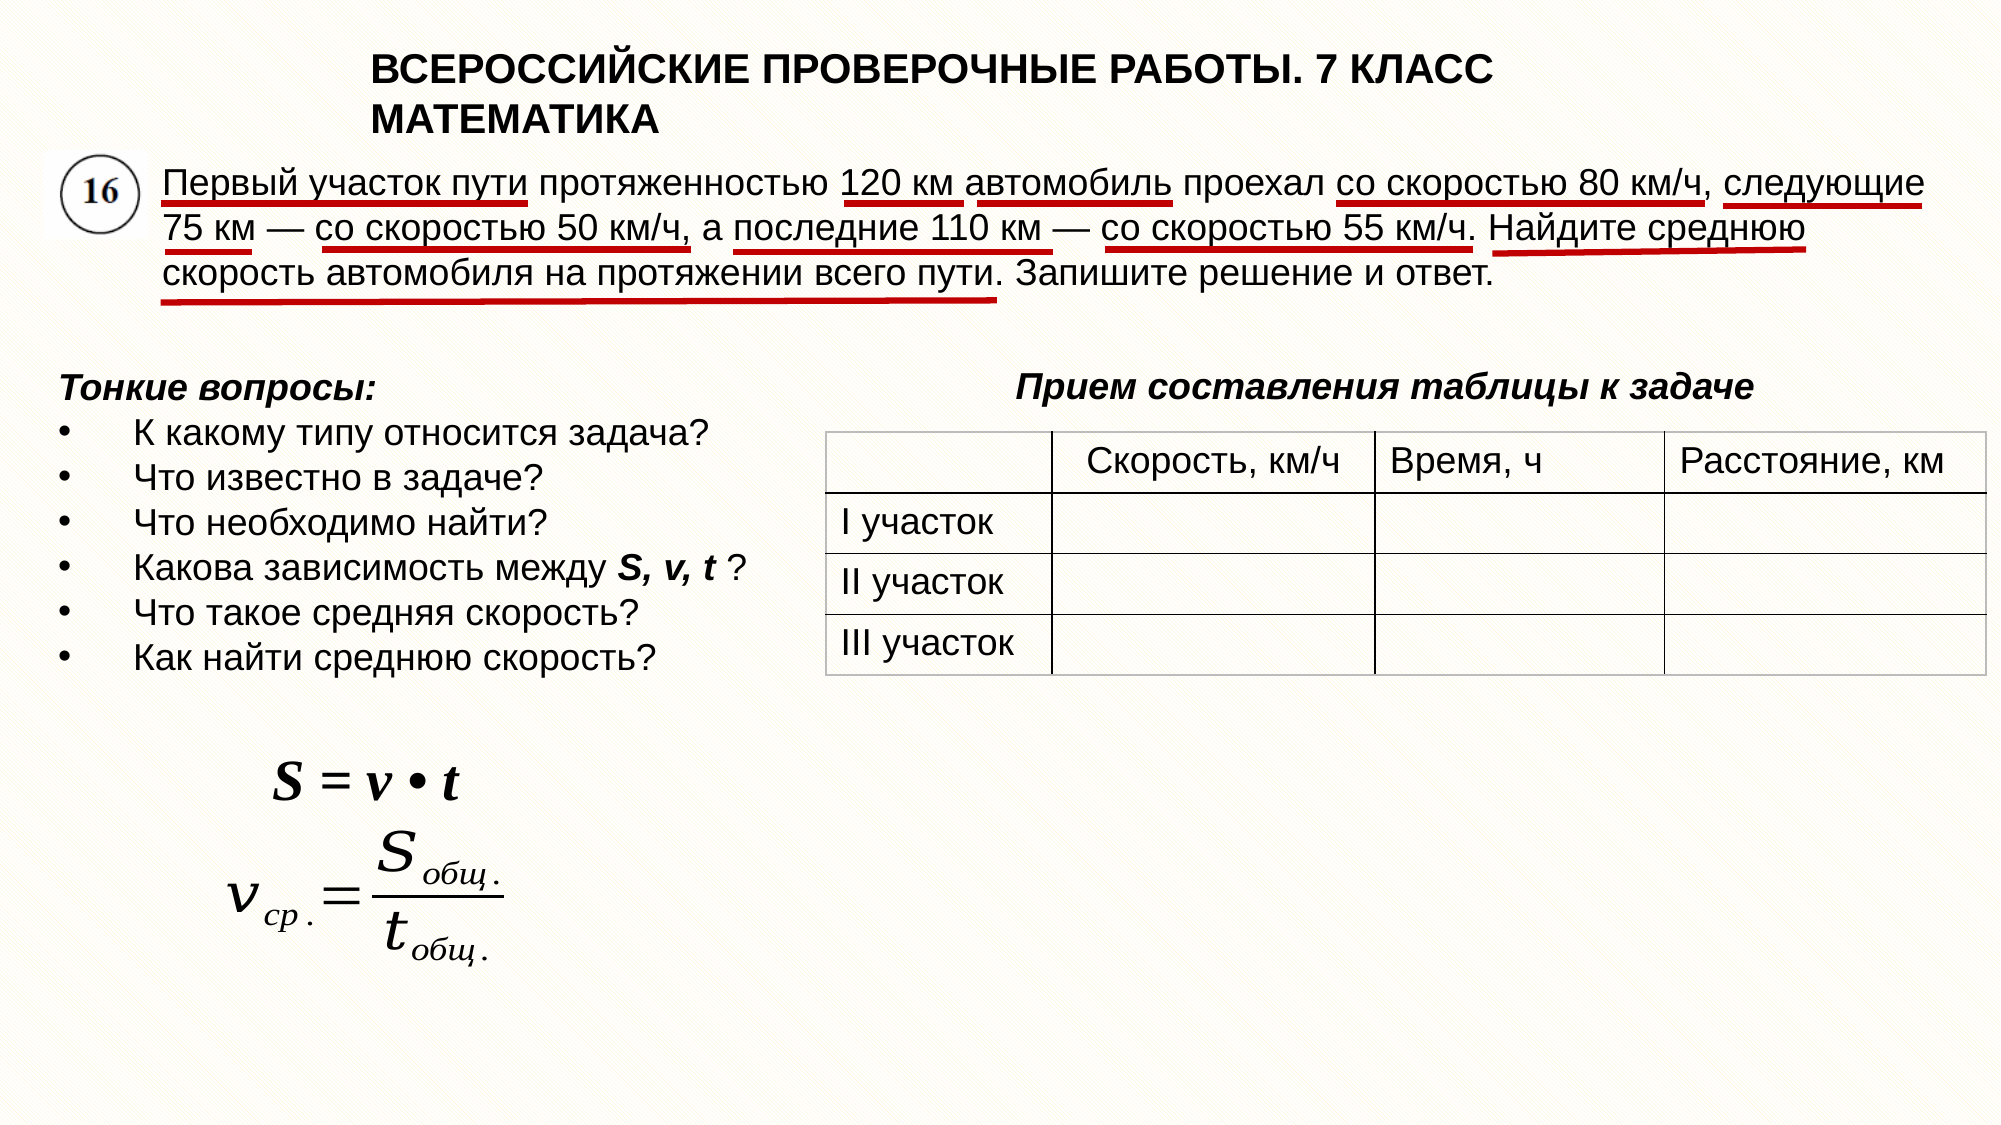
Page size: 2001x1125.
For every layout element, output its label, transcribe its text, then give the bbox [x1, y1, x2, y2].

table_cell [1376, 615, 1664, 674]
text_box ВСЕРОССИЙСКИЕ ПРОВЕРОЧНЫЕ РАБОТЫ. 7 КЛАСС МАТЕМАТИКА [355, 34, 2000, 150]
table_cell [1053, 615, 1374, 674]
table_header Расстояние, км [1665, 433, 1985, 492]
table_header Время, ч [1376, 433, 1664, 492]
text_box Первый участок пути протяженностью 120 км автомобиль проехал со скоростью 80 км/ч, следующие 75 км — со скоростью 50 км/ч, а последние 110 км — со скоростью 55 км/ч. Найдите среднюю скорость автомобиля на протяжении всего пути. Запишите решение и ответ. [147, 150, 1960, 301]
table_cell [1665, 615, 1985, 674]
text_box S = v • t [257, 734, 474, 820]
table_cell [1665, 494, 1985, 553]
table_header Скорость, км/ч [1053, 433, 1374, 492]
table_header [827, 433, 1051, 492]
table_cell [1376, 554, 1664, 614]
text_box Прием составления таблицы к задаче [1000, 354, 1771, 415]
table_cell [1053, 554, 1374, 614]
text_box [1492, 249, 1807, 254]
table_cell I участок [827, 494, 1051, 553]
table_cell II участок [827, 554, 1051, 614]
table_cell [1665, 554, 1985, 614]
table_cell [1053, 494, 1374, 553]
text_box Тонкие вопросы: К какому типу относится задача? Что известно в задаче? Что необходимо найти? Какова зависимость между S, v, t ? Что такое средняя скорость? Как найти среднюю скорость? [43, 355, 776, 686]
table_cell III участок [827, 615, 1051, 674]
picture [43, 150, 148, 240]
table_cell [1376, 494, 1664, 553]
